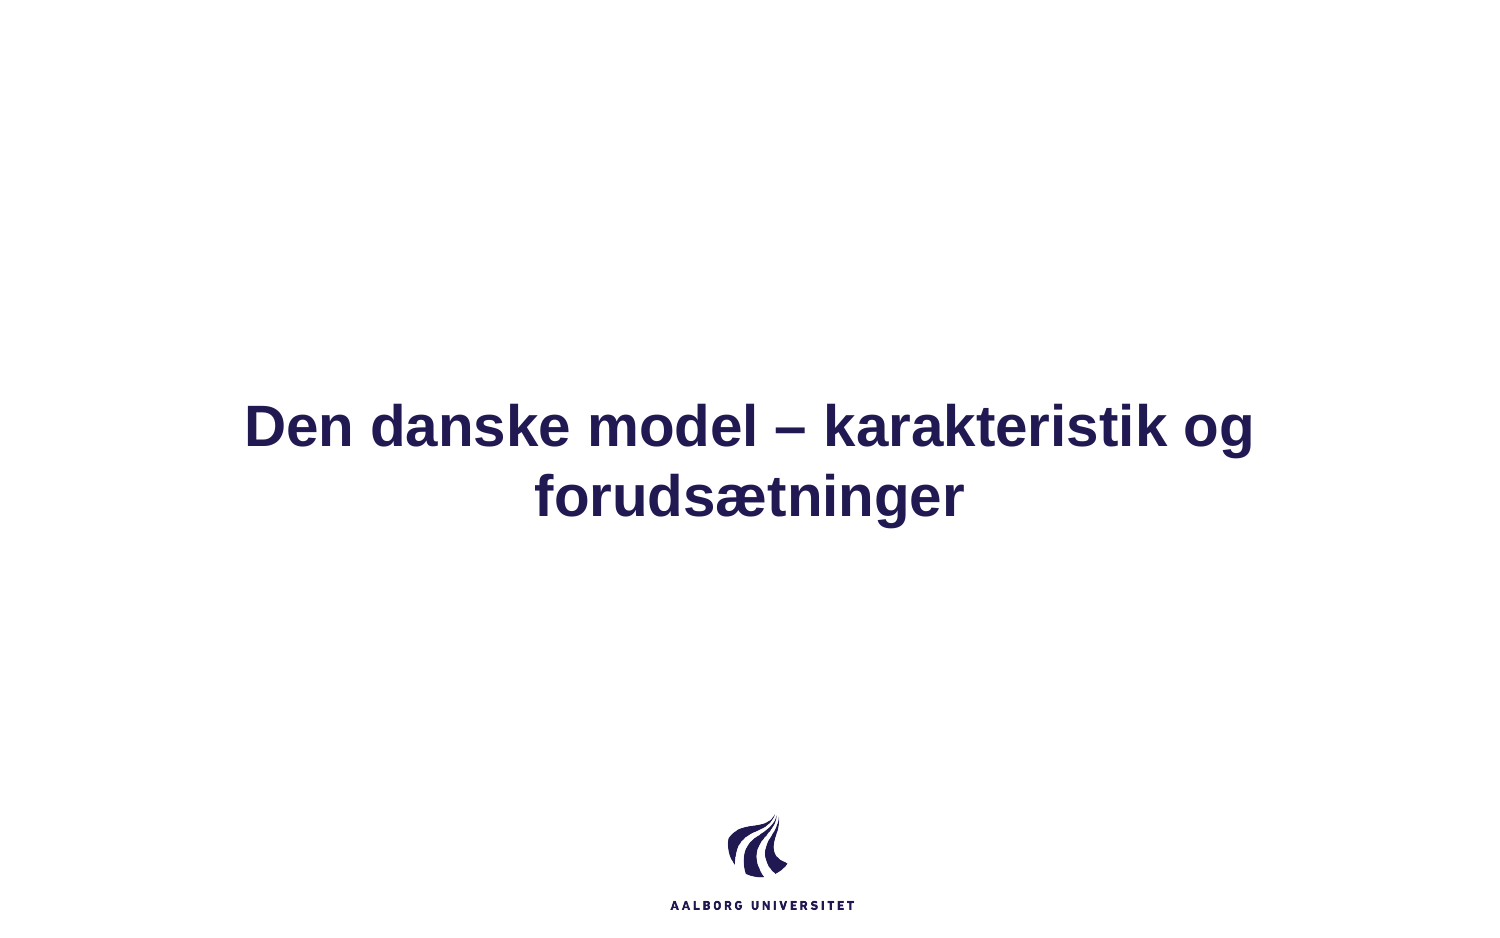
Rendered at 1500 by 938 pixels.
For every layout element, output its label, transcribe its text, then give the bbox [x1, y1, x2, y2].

picture [655, 799, 869, 925]
list Den danske model – karakteristik og forudsætninger [75, 218, 1425, 788]
